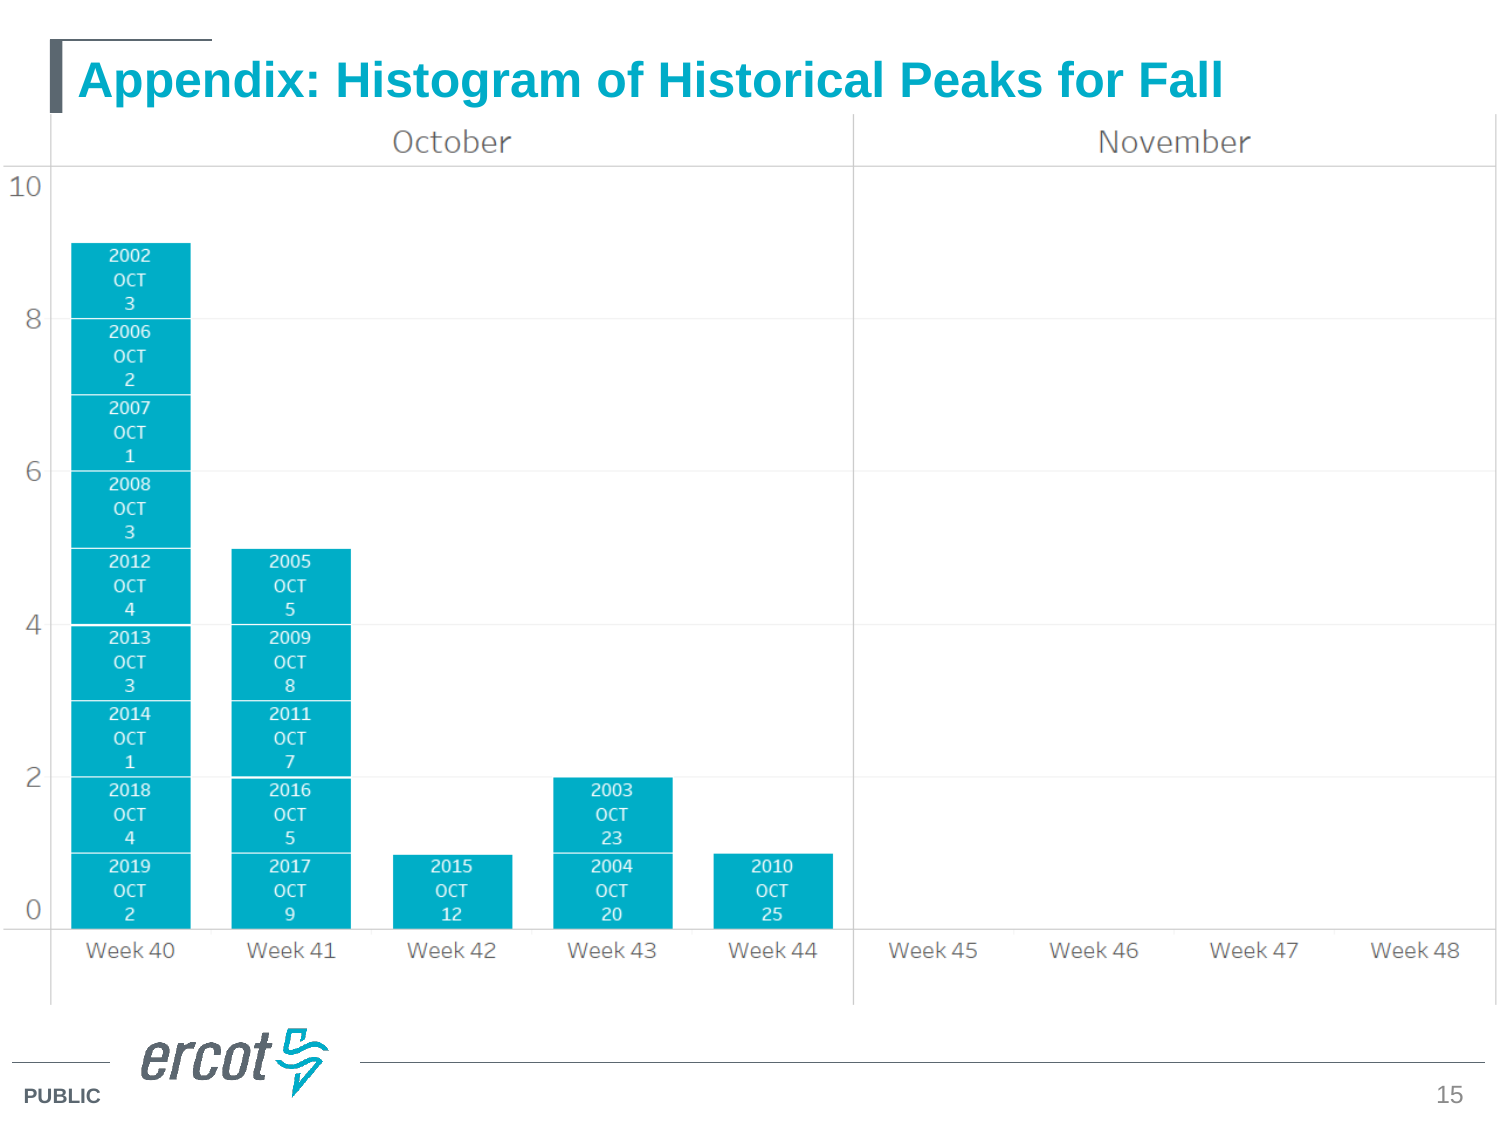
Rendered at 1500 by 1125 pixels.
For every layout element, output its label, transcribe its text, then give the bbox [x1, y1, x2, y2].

picture [137, 1024, 332, 1100]
slide_number 15 [1412, 1076, 1488, 1112]
title Appendix: Histogram of Historical Peaks for Fall [62, 39, 1450, 113]
picture [0, 113, 1500, 1012]
